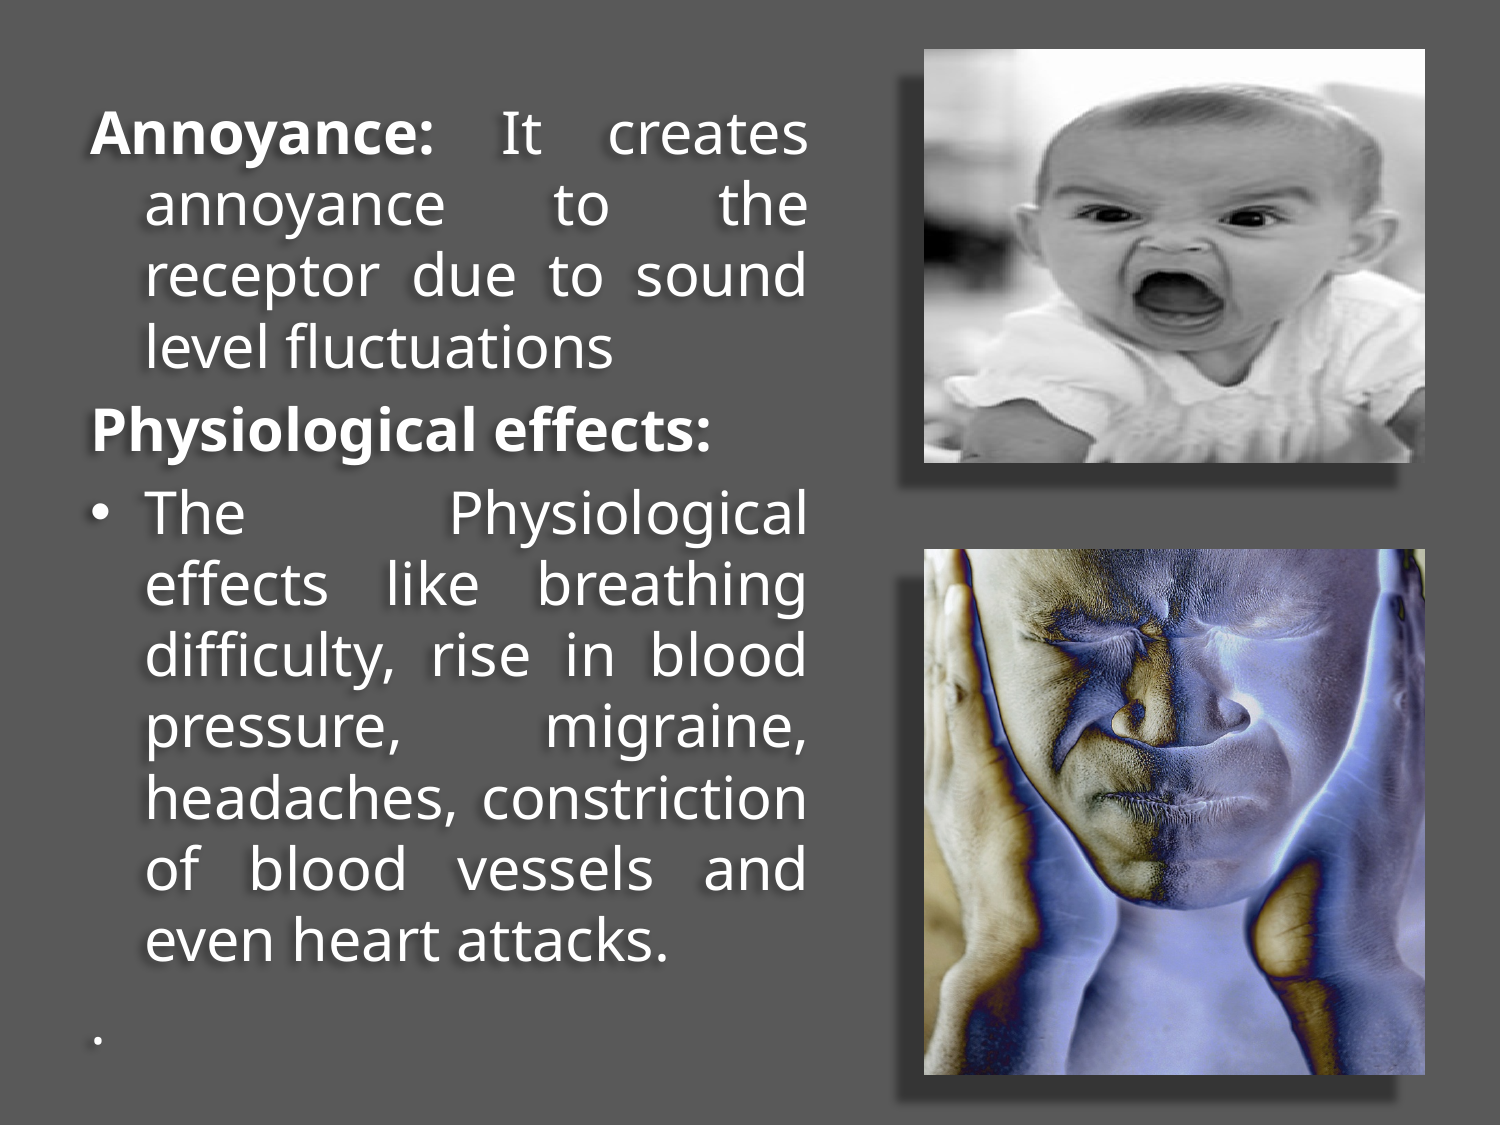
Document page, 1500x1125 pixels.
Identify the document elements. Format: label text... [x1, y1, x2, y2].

picture [924, 549, 1426, 1076]
list Annoyance: It creates annoyance to the receptor due to sound level fluctuations Physiological effects: The Physiological effects like breathing difficulty, rise in blood pressure, migraine, headaches, constriction of blood vessels and even heart attacks. . [75, 87, 825, 1088]
picture [924, 49, 1426, 463]
